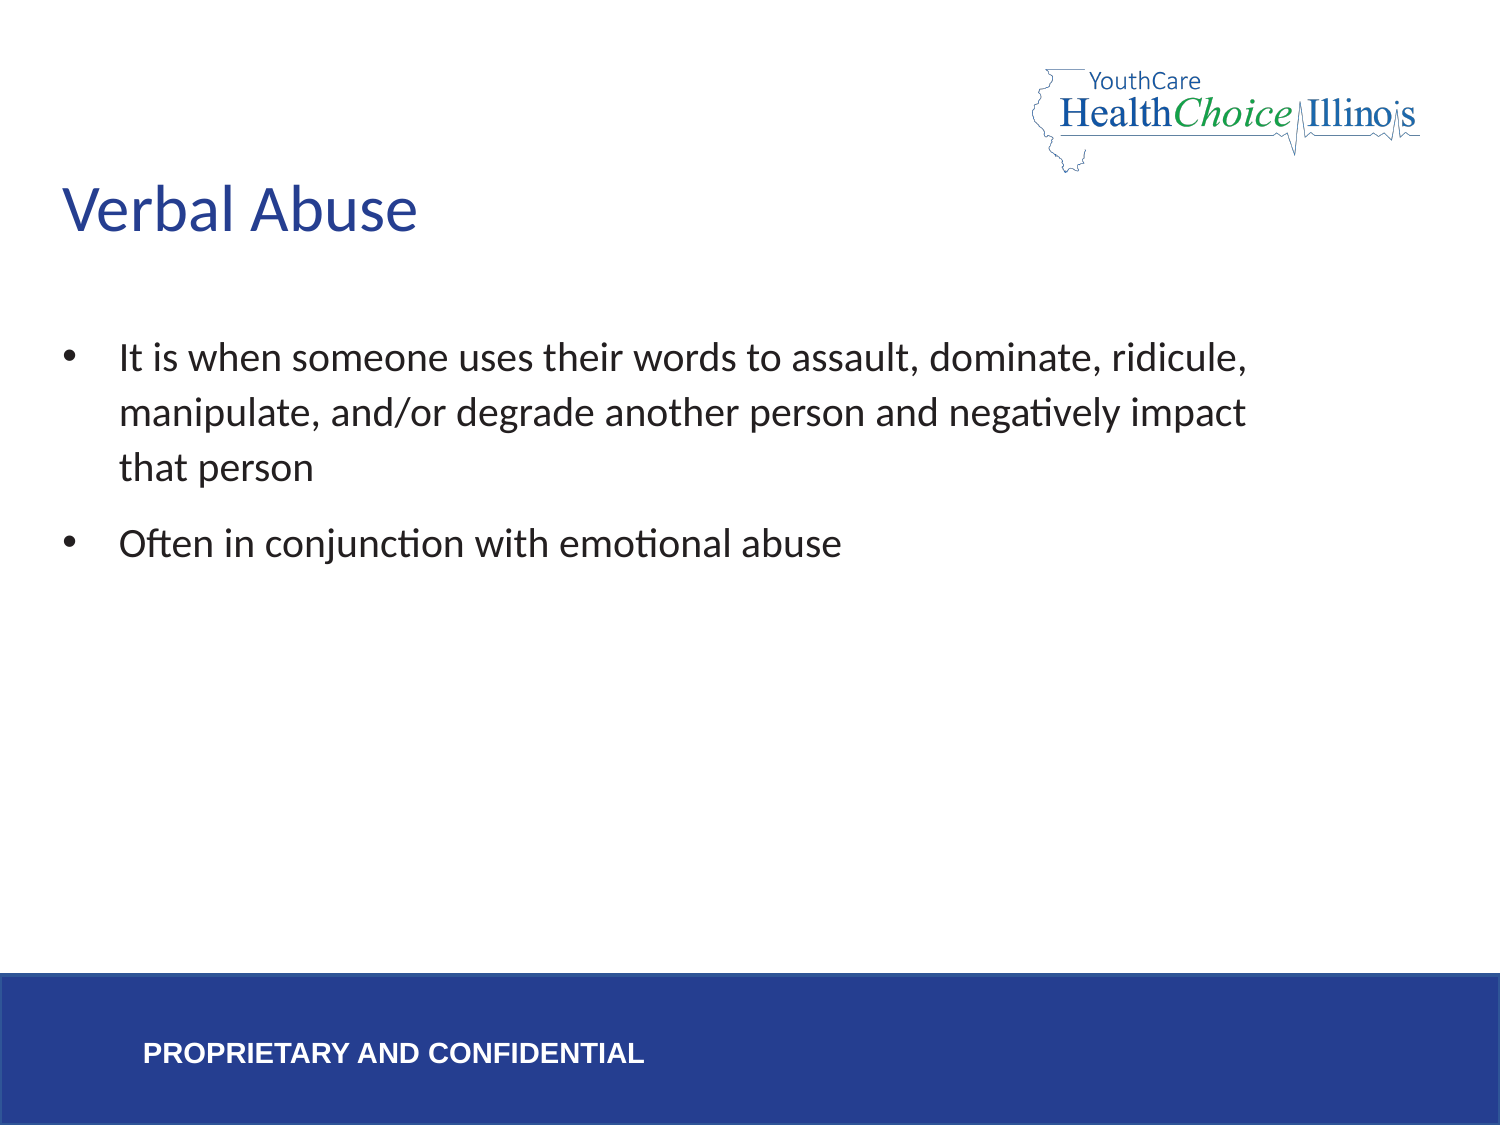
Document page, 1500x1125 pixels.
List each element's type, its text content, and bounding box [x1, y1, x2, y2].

title Verbal Abuse [62, 149, 1125, 245]
picture [1032, 67, 1420, 173]
list It is when someone uses their words to assault, dominate, ridicule, manipulate, and/or degrade another person and negatively impact that person Often in conjunction with emotional abuse [62, 324, 1263, 992]
